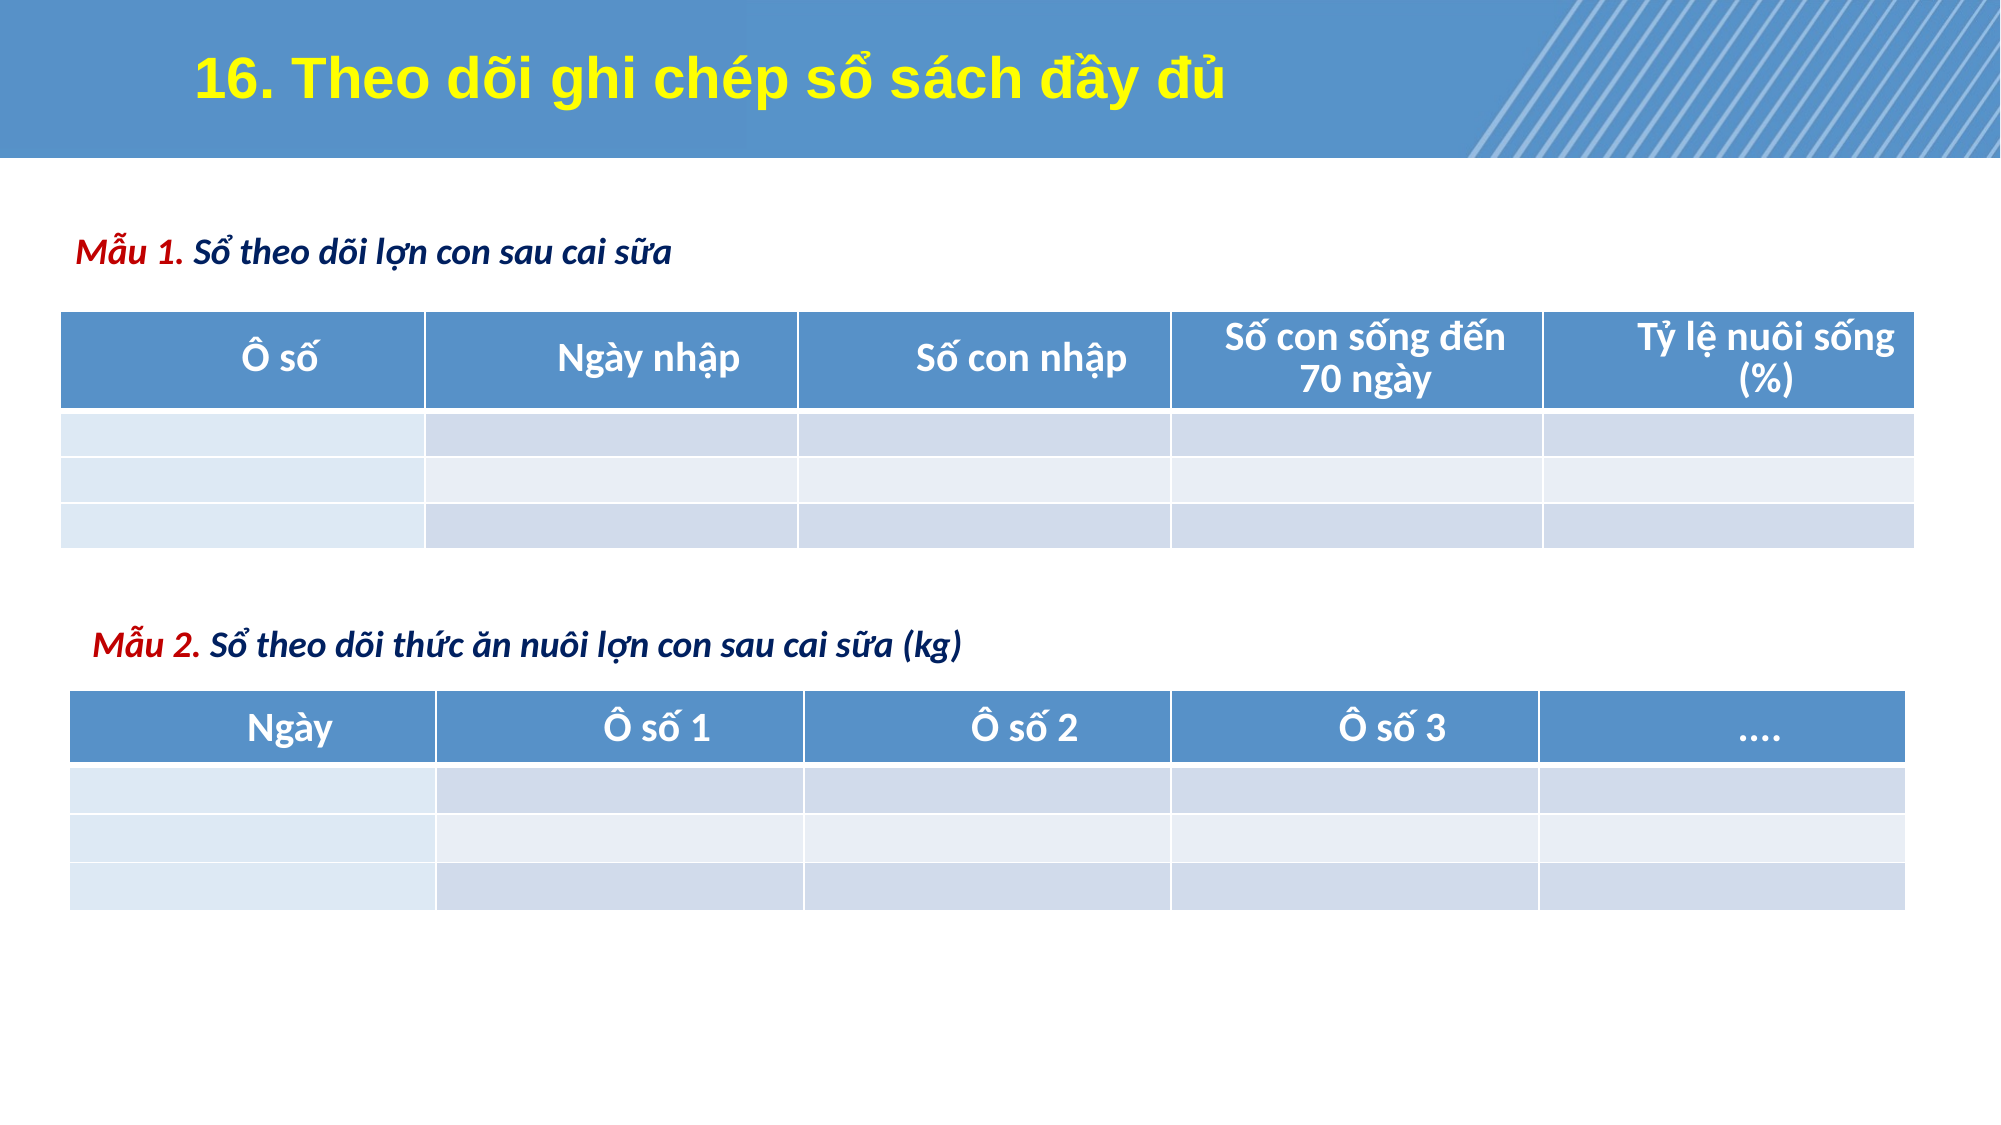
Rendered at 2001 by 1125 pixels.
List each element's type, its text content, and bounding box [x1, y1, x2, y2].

table_header Ngày nhập [426, 312, 797, 408]
table_header Tỷ lệ nuôi sống (%) [1544, 312, 1914, 408]
table_header Số con sống đến 70 ngày [1172, 312, 1542, 408]
table_cell [70, 863, 435, 910]
text_box Mẫu 2. Sổ theo dõi thức ăn nuôi lợn con sau cai sữa (kg) [77, 612, 1254, 672]
table_cell [1540, 768, 1905, 813]
table_cell [805, 768, 1170, 813]
table_cell [1544, 458, 1914, 502]
table_header .... [1540, 691, 1905, 762]
table_cell [1172, 414, 1542, 456]
table_header Ô số 1 [437, 691, 803, 762]
table_header Ô số 2 [805, 691, 1170, 762]
table_cell [426, 414, 797, 456]
table_cell [799, 414, 1170, 456]
table_header Ô số 3 [1172, 691, 1538, 762]
table_cell [437, 815, 803, 862]
table_header Ô số [61, 312, 424, 408]
text_box 16. Theo dõi ghi chép sổ sách đầy đủ [0, 33, 1606, 118]
table_cell [799, 458, 1170, 502]
table_cell [61, 504, 424, 548]
table_cell [1172, 815, 1538, 862]
table_cell [1172, 458, 1542, 502]
table_cell [61, 414, 424, 456]
text_box Mẫu 1. Sổ theo dõi lợn con sau cai sữa [60, 219, 1915, 280]
table_cell [799, 504, 1170, 548]
table_cell [1540, 815, 1905, 862]
table_cell [437, 768, 803, 813]
table_cell [1172, 863, 1538, 910]
table_cell [426, 458, 797, 502]
table_cell [70, 815, 435, 862]
table_cell [1544, 414, 1914, 456]
picture [0, 0, 2001, 158]
table_cell [1540, 863, 1905, 910]
table_cell [1172, 504, 1542, 548]
table_cell [426, 504, 797, 548]
table_cell [437, 863, 803, 910]
table_header Số con nhập [799, 312, 1170, 408]
table_cell [61, 458, 424, 502]
table_cell [805, 815, 1170, 862]
table_cell [1544, 504, 1914, 548]
table_cell [70, 768, 435, 813]
table_header Ngày [70, 691, 435, 762]
table_cell [805, 863, 1170, 910]
table_cell [1172, 768, 1538, 813]
